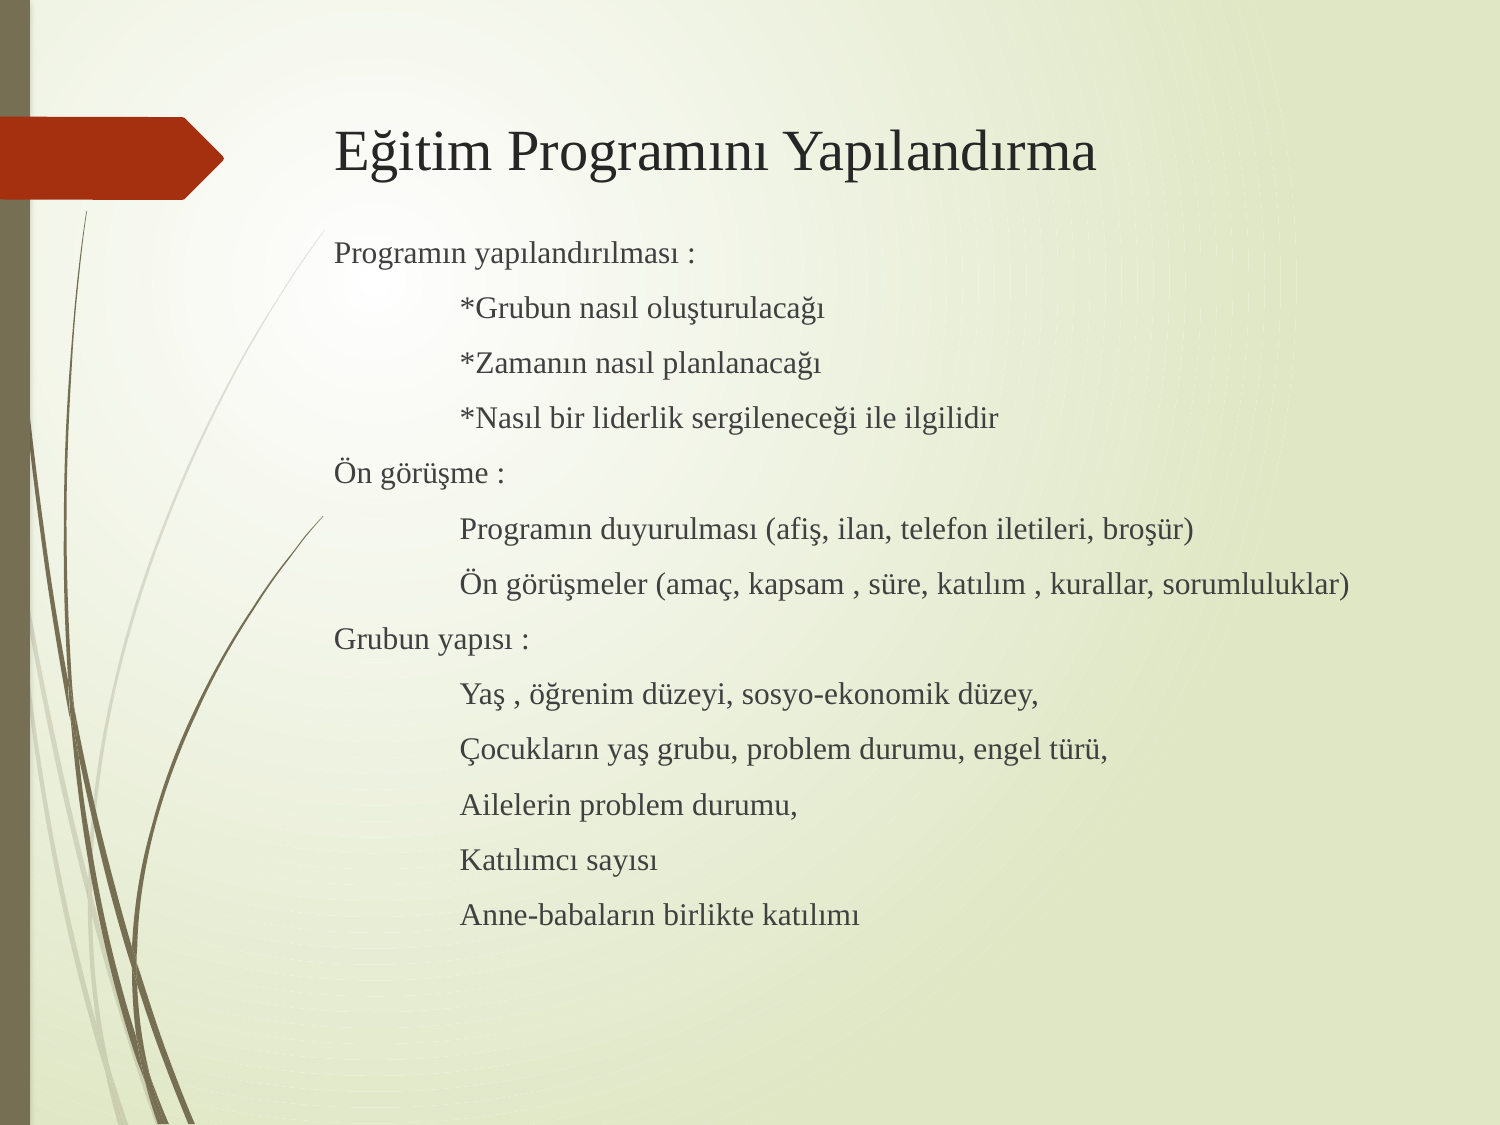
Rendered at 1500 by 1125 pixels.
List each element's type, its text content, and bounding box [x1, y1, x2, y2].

list Programın yapılandırılması : *Grubun nasıl oluşturulacağı *Zamanın nasıl planlanacağı *Nasıl bir liderlik sergileneceği ile ilgilidir Ön görüşme : Programın duyurulması (afiş, ilan, telefon iletileri, broşür) Ön görüşmeler (amaç, kapsam , süre, katılım , kurallar, sorumluluklar) Grubun yapısı : Yaş , öğrenim düzeyi, sosyo-ekonomik düzey, Çocukların yaş grubu, problem durumu, engel türü, Ailelerin problem durumu, Katılımcı sayısı Anne-babaların birlikte katılımı [318, 224, 1400, 970]
title Eğitim Programını Yapılandırma [319, 104, 1400, 224]
